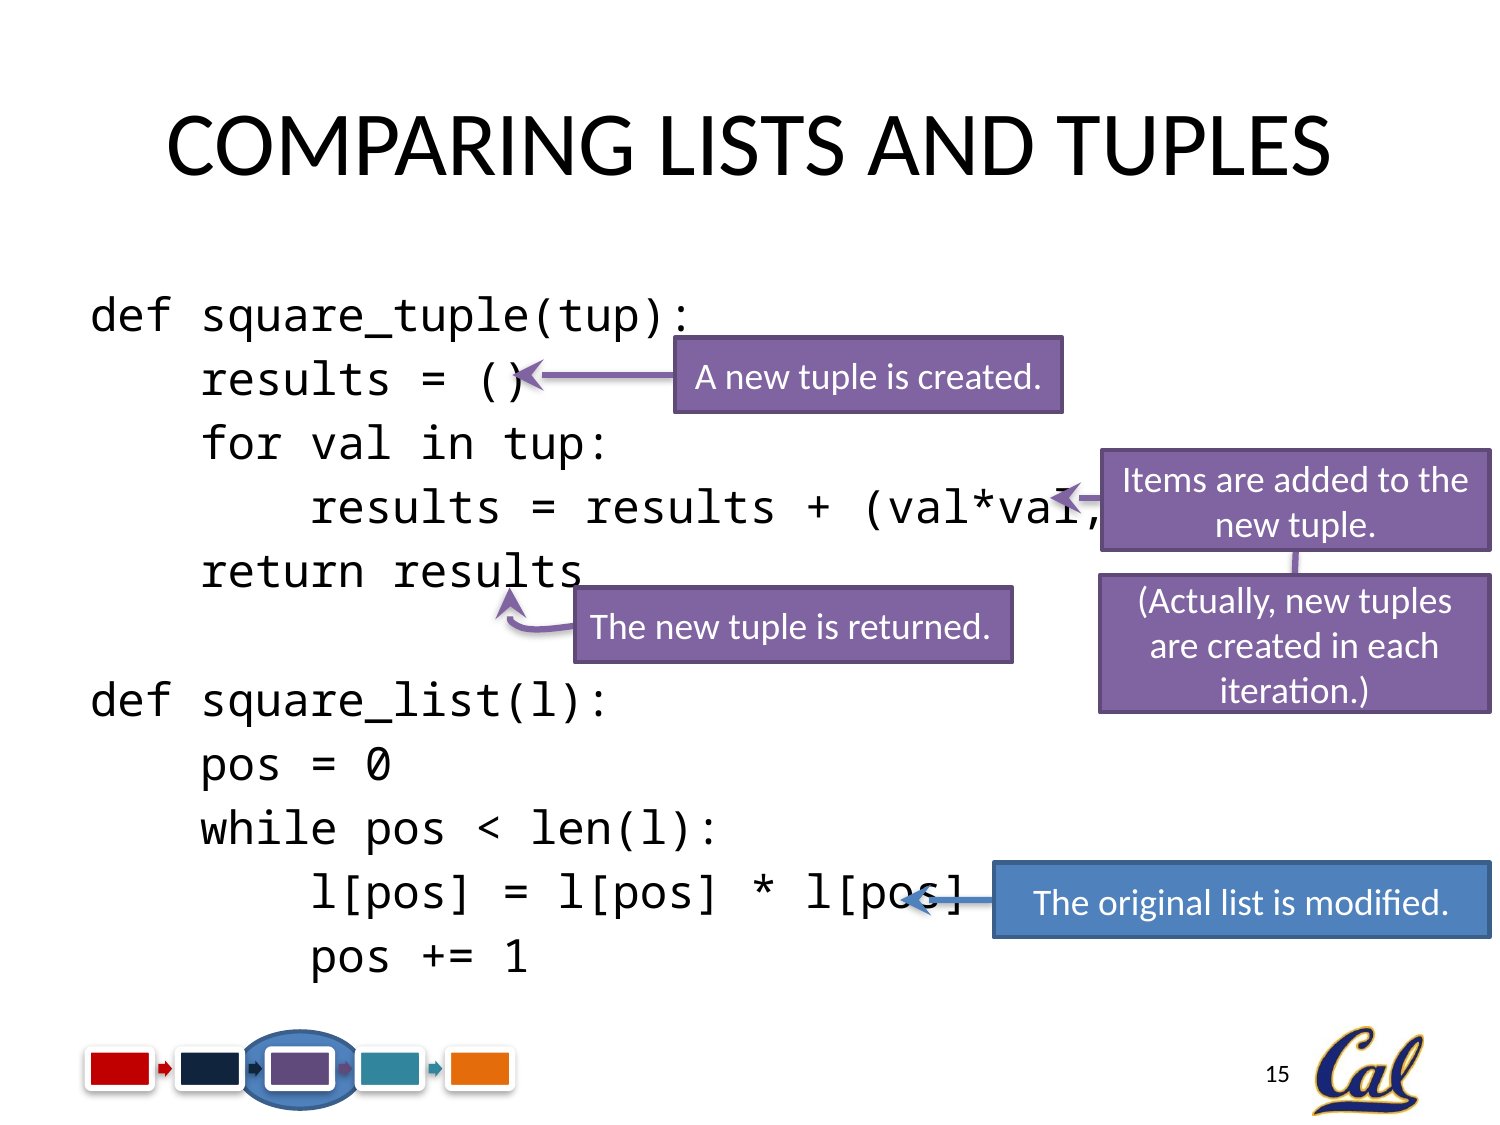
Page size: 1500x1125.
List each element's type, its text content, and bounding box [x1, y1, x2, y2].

list def square_tuple(tup): results = () for val in tup: results = results + (val*val,) return results def square_list(l): pos = 0 while pos < len(l): l[pos] = l[pos] * l[pos] pos += 1 [75, 262, 1425, 1005]
picture [1312, 1026, 1424, 1116]
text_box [1049, 449, 1490, 713]
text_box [508, 587, 1013, 663]
title Comparing Lists and Tuples [75, 45, 1425, 233]
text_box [899, 862, 1490, 938]
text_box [512, 337, 1063, 413]
